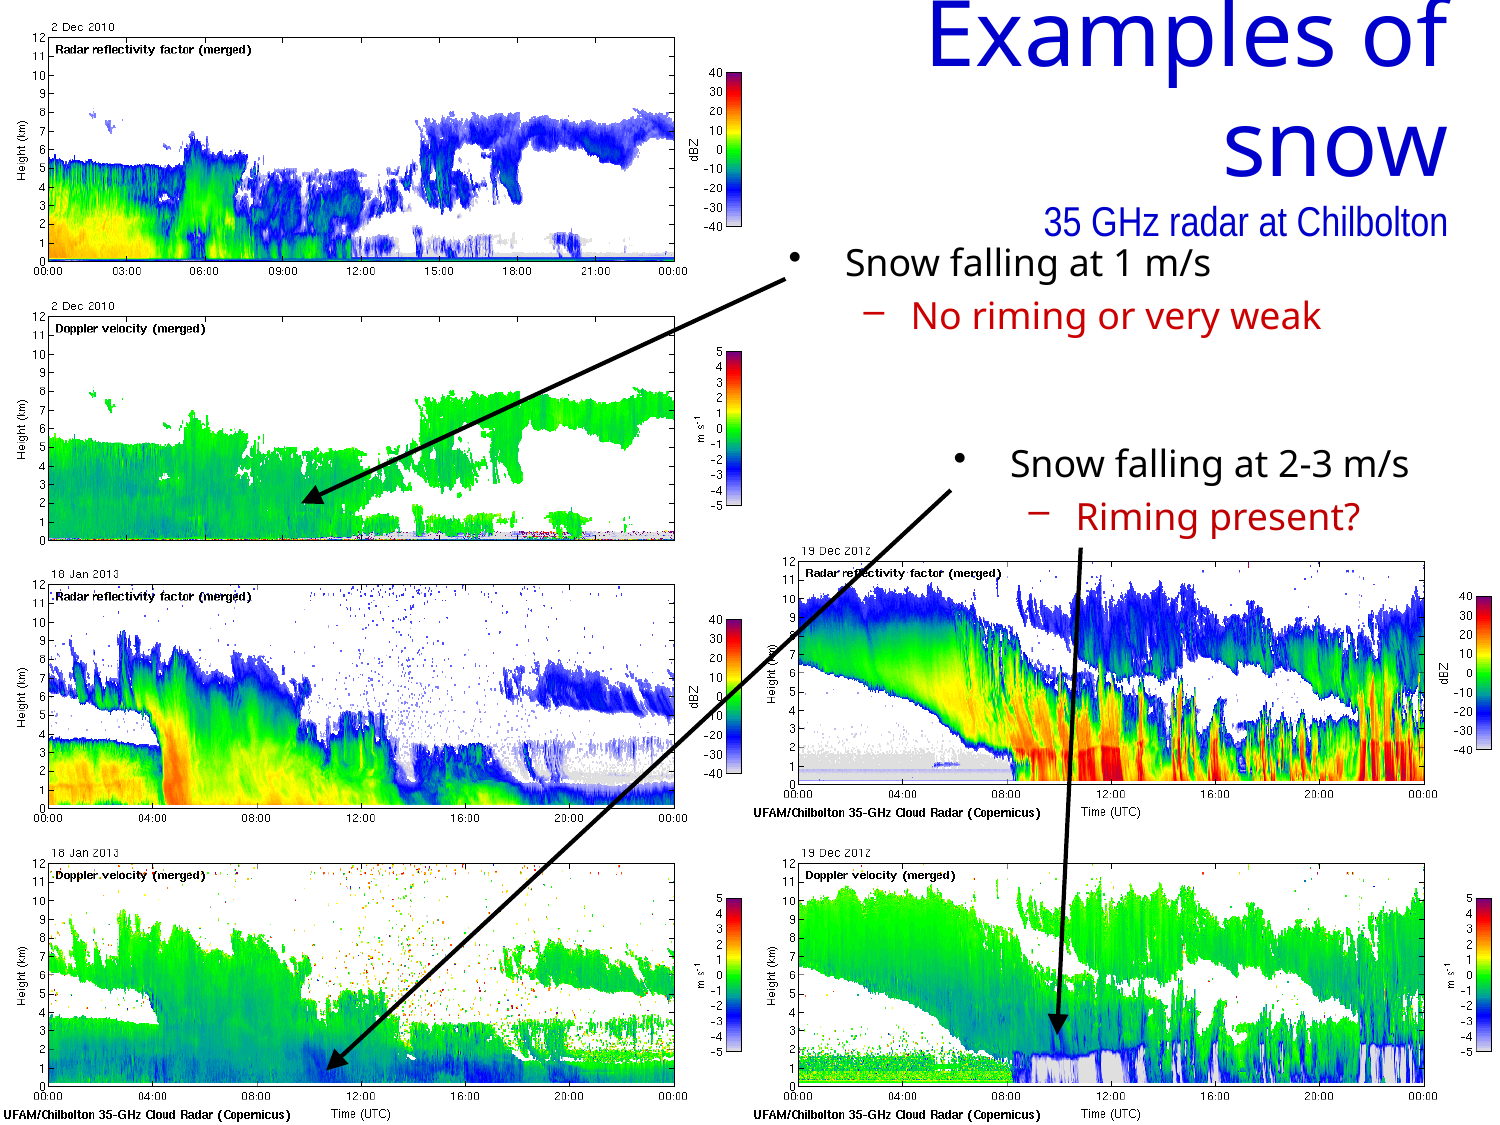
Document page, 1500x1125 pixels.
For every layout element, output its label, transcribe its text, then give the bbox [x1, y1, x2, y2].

title Examples of snow 35 GHz radar at Chilbolton [751, 0, 1464, 221]
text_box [300, 278, 786, 430]
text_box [0, 432, 1500, 1125]
list Snow falling at 1 m/s No riming or very weak [773, 231, 1474, 430]
picture [0, 0, 751, 432]
